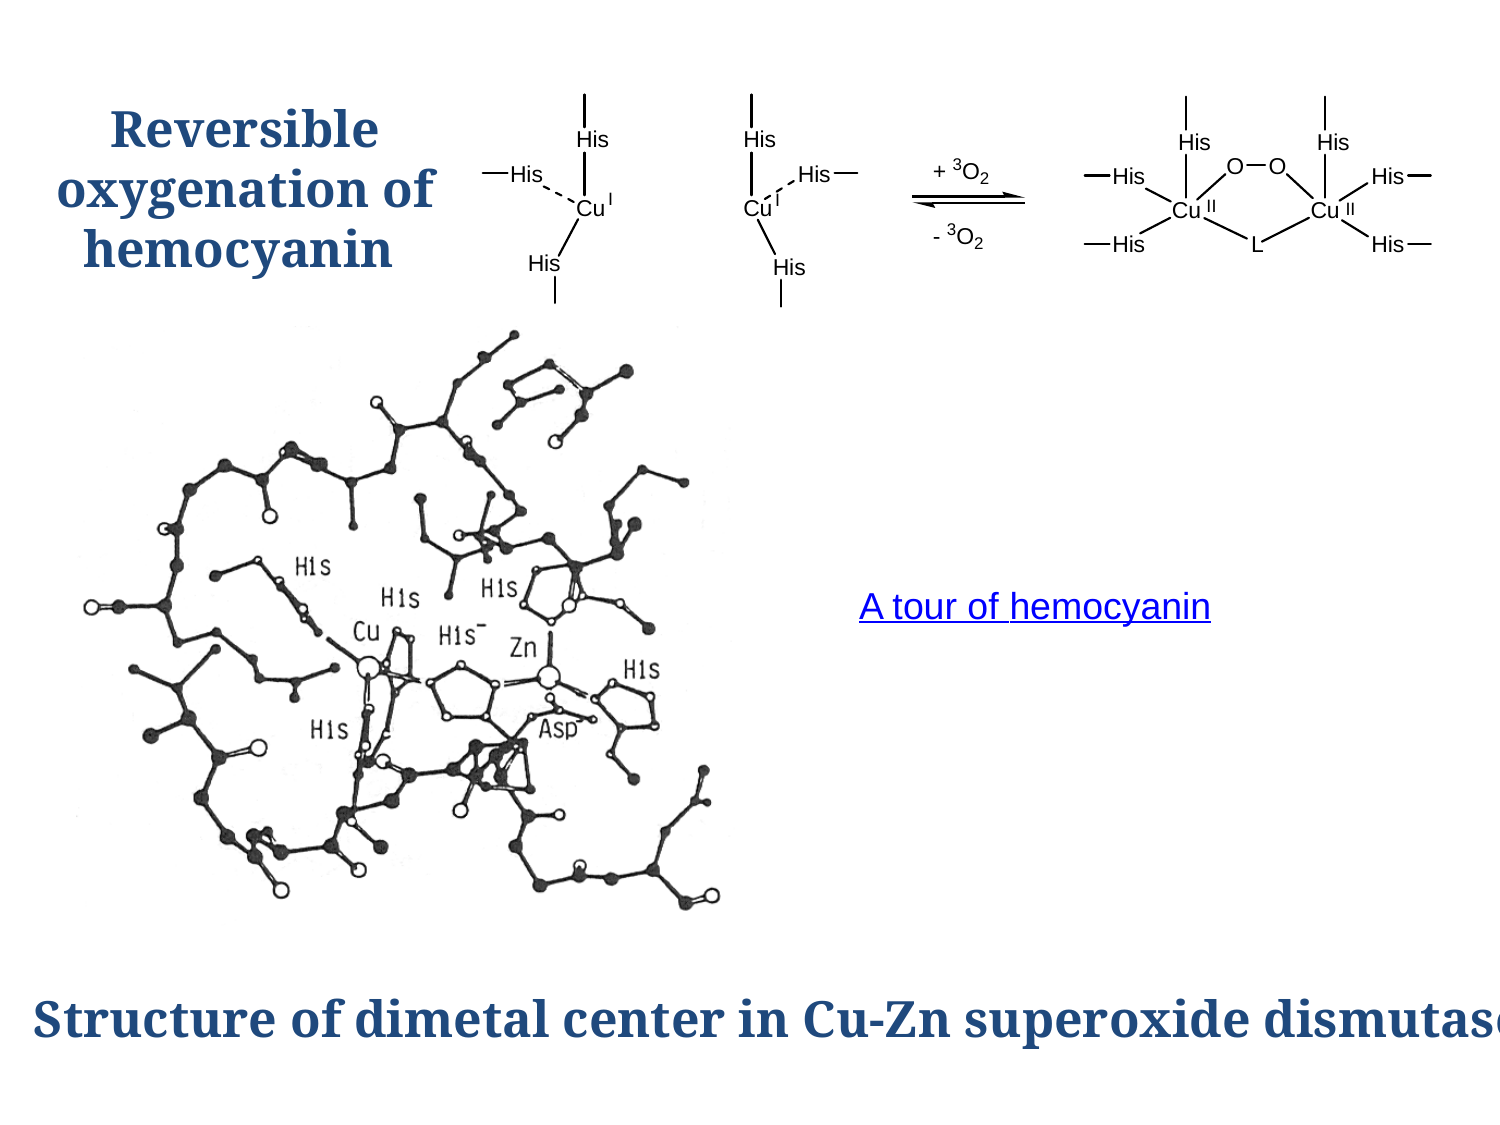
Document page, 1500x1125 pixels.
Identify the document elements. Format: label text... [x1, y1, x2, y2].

picture [76, 326, 735, 926]
text_box A tour of hemocyanin [844, 574, 1388, 634]
text_box Reversible oxygenation of hemocyanin [0, 90, 476, 285]
text_box Structure of dimetal center in Cu-Zn superoxide dismutase [19, 980, 1500, 1056]
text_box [478, 89, 1436, 312]
